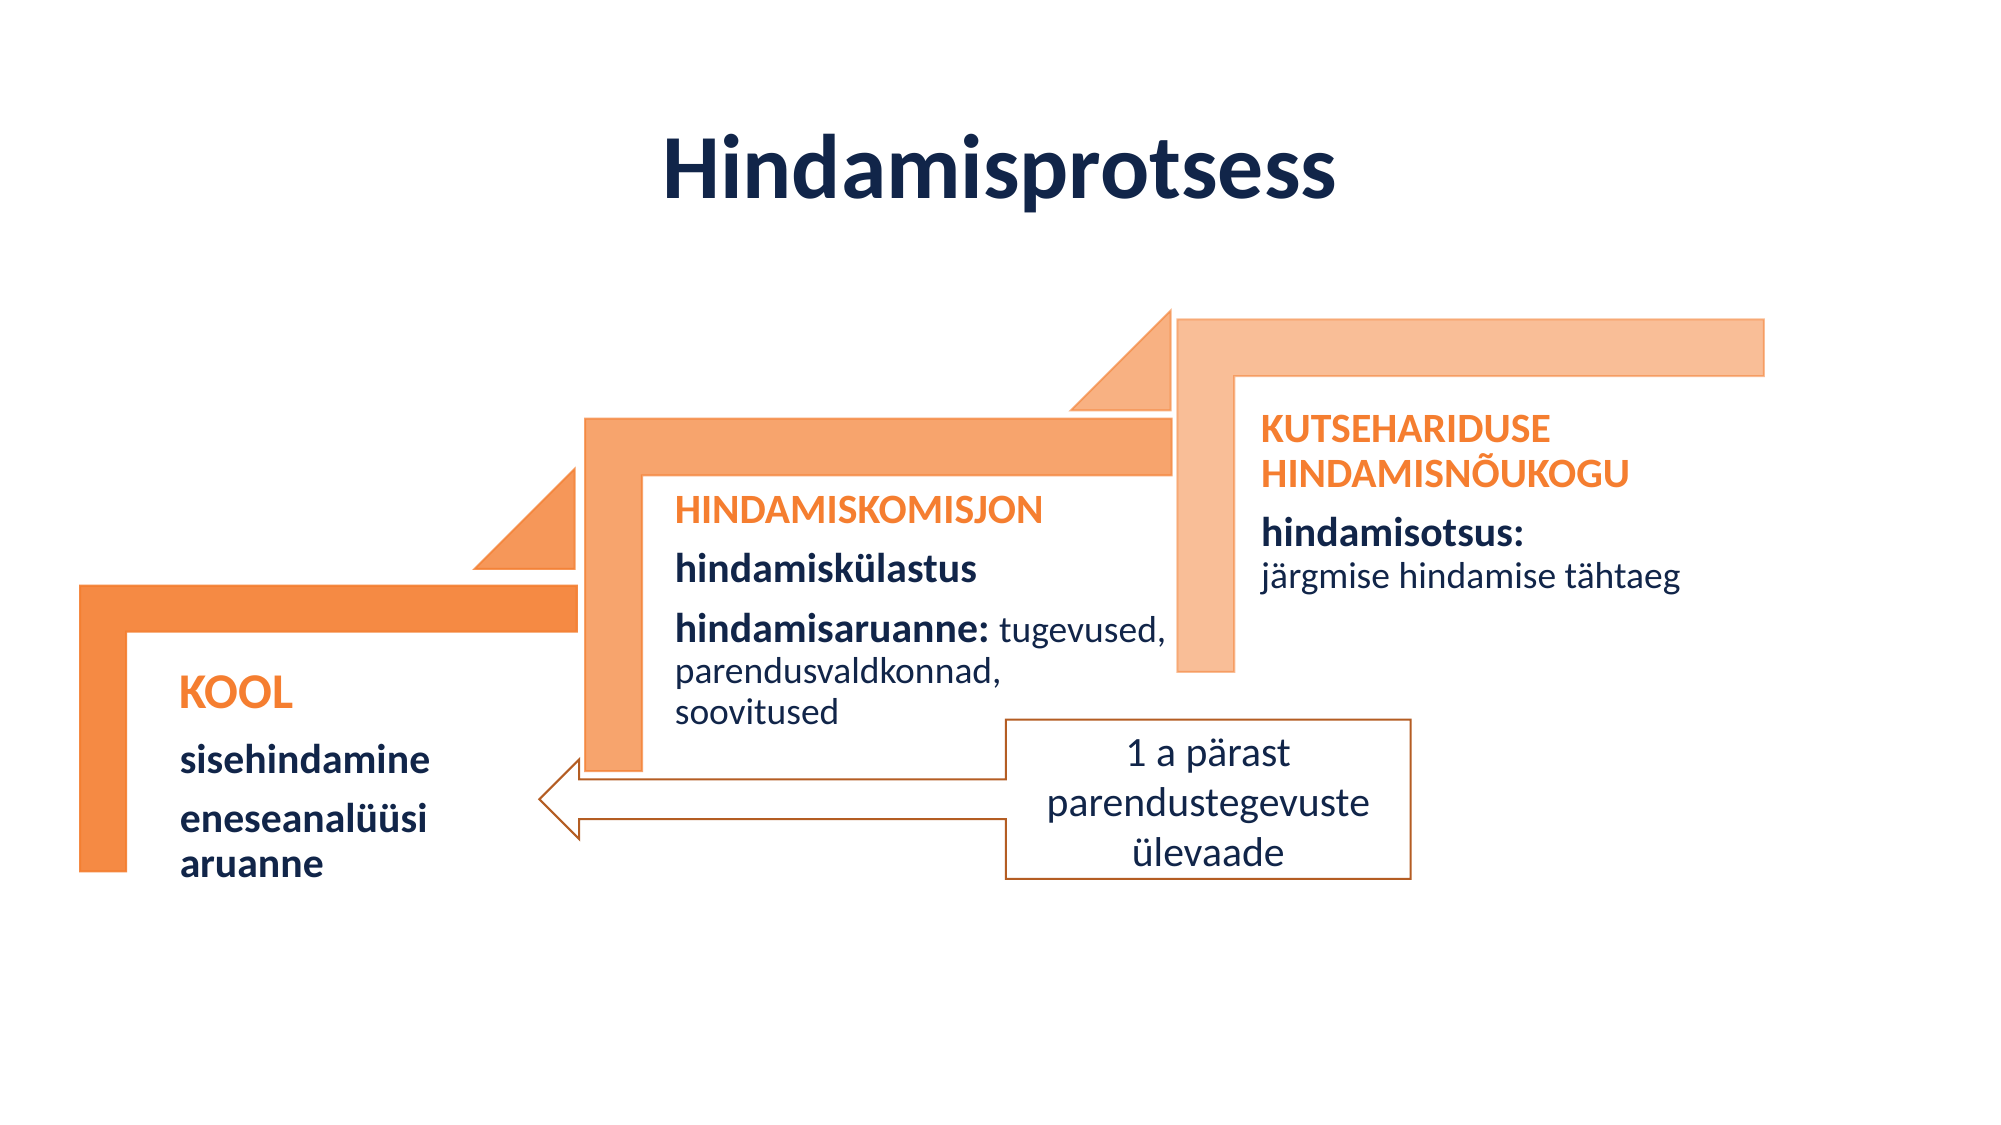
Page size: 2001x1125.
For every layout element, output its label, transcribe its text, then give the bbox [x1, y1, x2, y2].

title Hindamisprotsess [137, 59, 1863, 246]
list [15, 246, 1863, 975]
